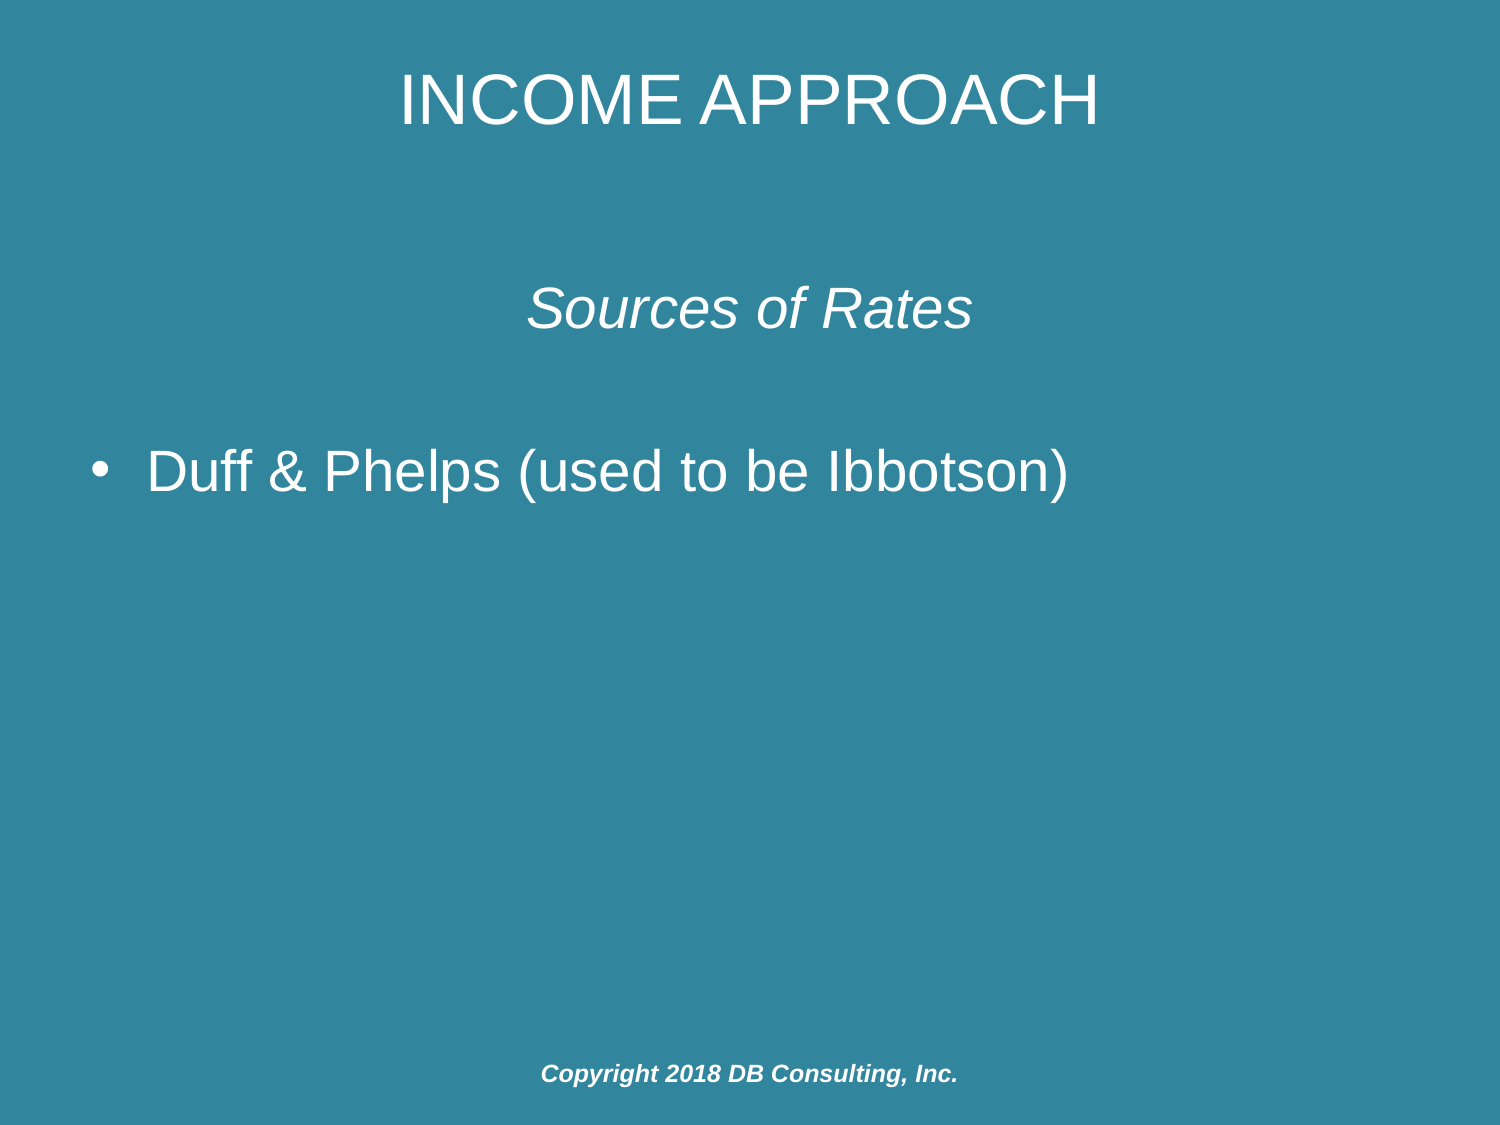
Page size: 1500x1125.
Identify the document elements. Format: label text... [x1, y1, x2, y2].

list Sources of Rates Duff & Phelps (used to be Ibbotson) [75, 262, 1425, 1005]
footer Copyright 2018 DB Consulting, Inc. [512, 1042, 988, 1103]
title Income Approach [75, 45, 1425, 233]
